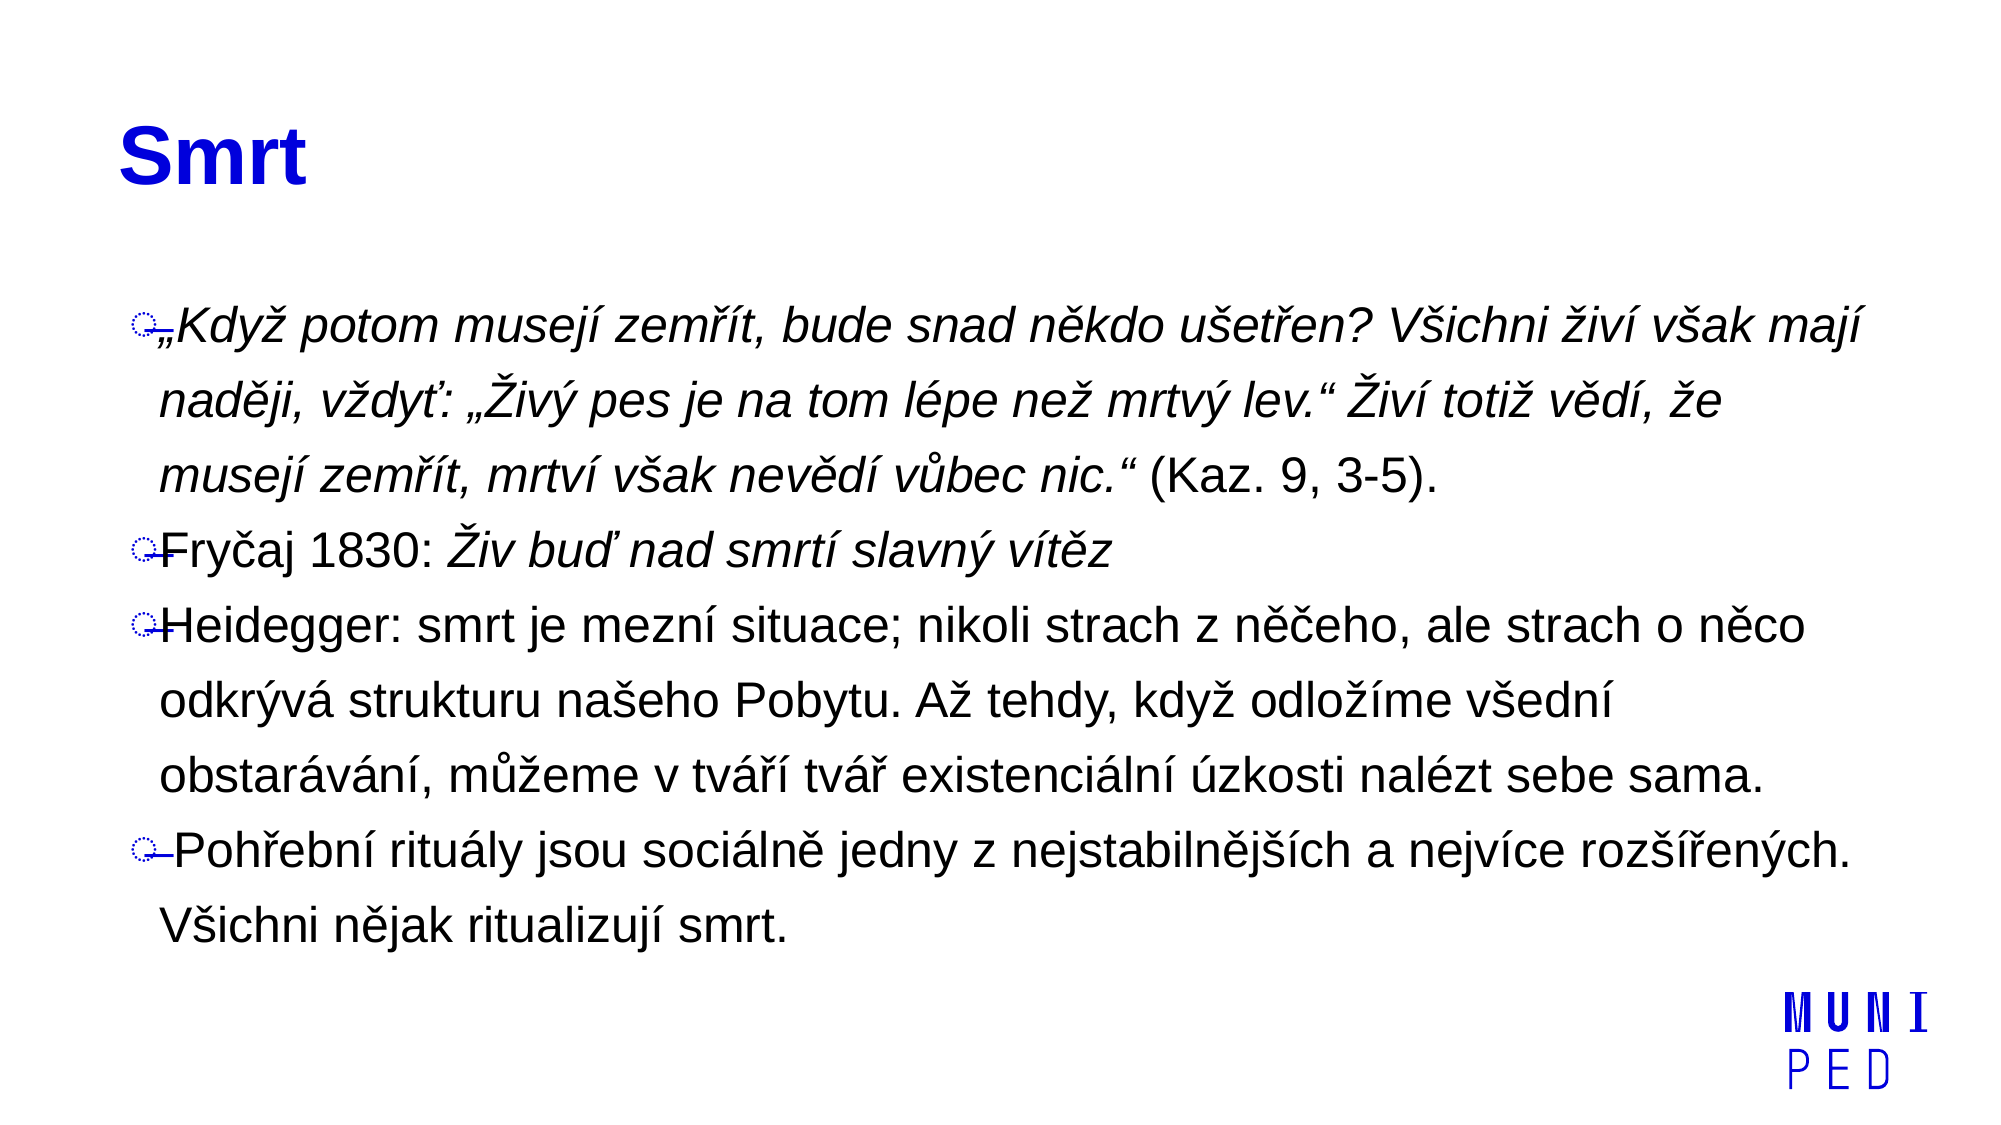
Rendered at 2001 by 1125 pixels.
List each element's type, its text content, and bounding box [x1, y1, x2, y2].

list „Když potom musejí zemřít, bude snad někdo ušetřen? Všichni živí však mají naději, vždyť: „Živý pes je na tom lépe než mrtvý lev.“ Živí totiž vědí, že musejí zemřít, mrtví však nevědí vůbec nic.“ (Kaz. 9, 3-5). Fryčaj 1830: Živ buď nad smrtí slavný vítěz Heidegger: smrt je mezní situace; nikoli strach z něčeho, ale strach o něco odkrývá strukturu našeho Pobytu. Až tehdy, když odložíme všední obstarávání, můžeme v tváří tvář existenciální úzkosti nalézt sebe sama. Pohřební rituály jsou sociálně jedny z nejstabilnějších a nejvíce rozšířených. Všichni nějak ritualizují smrt. [118, 277, 1883, 957]
title Smrt [118, 118, 1883, 193]
